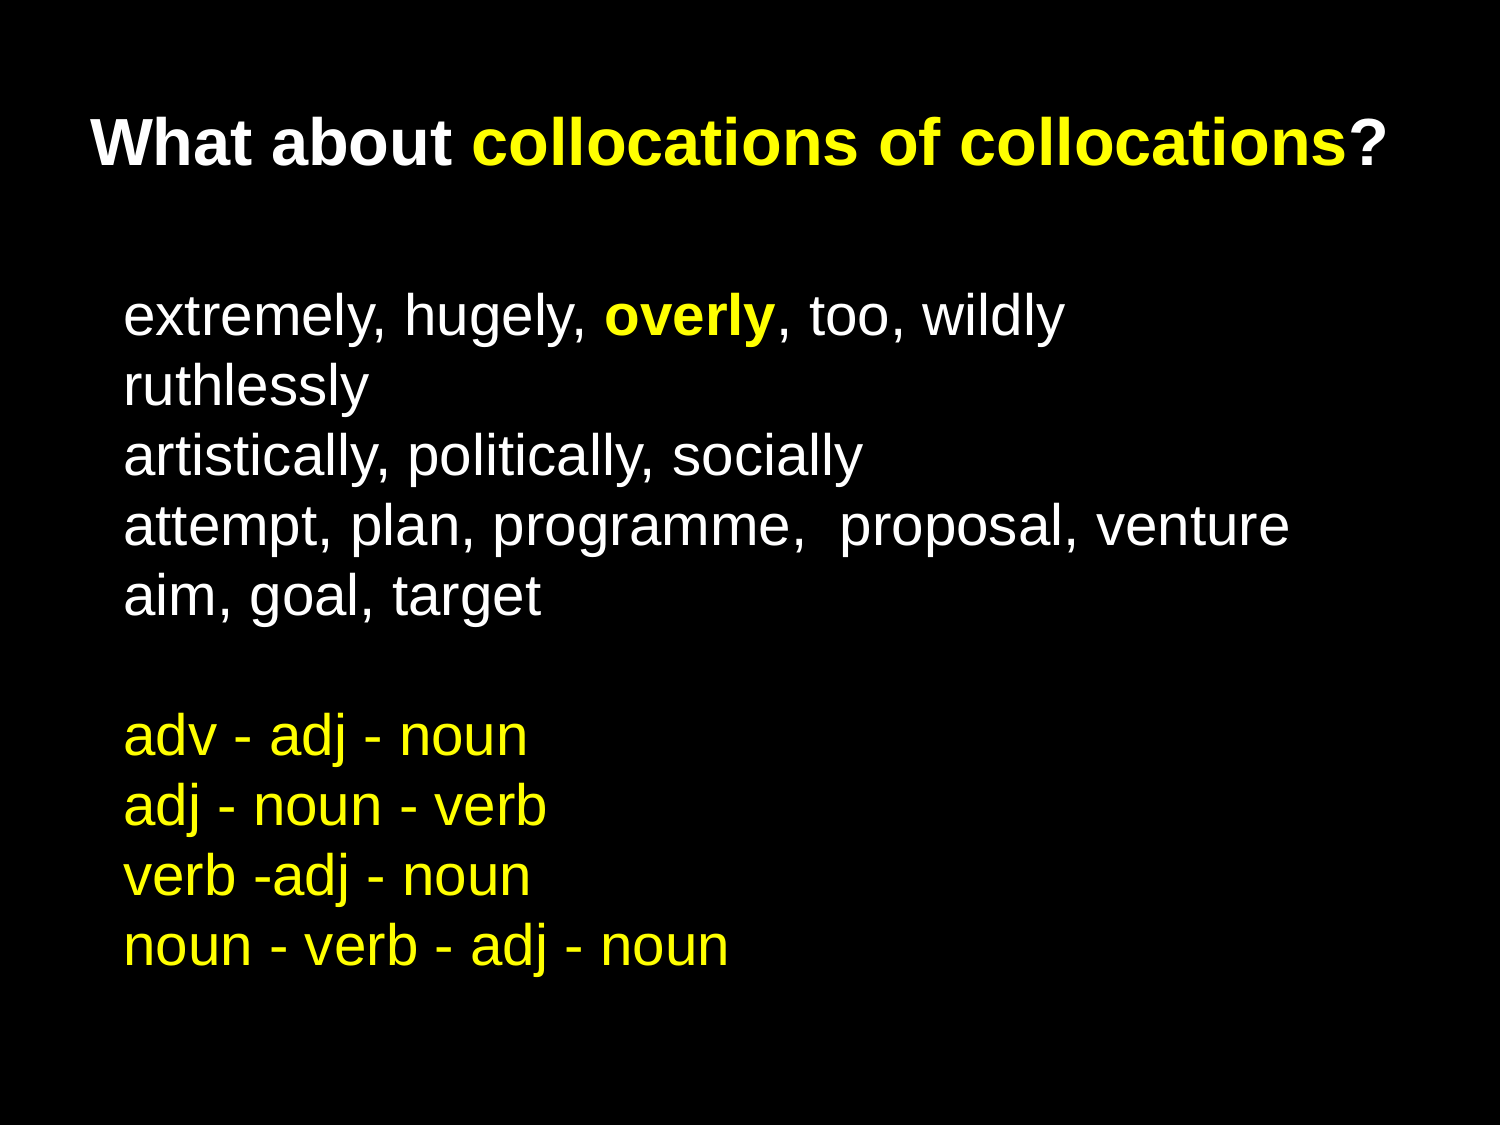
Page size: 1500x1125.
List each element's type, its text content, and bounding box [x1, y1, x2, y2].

title What about collocations of collocations? [75, 45, 1425, 233]
list extremely, hugely, overly, too, wildly ruthlessly artistically, politically, socially attempt, plan, programme, proposal, venture aim, goal, target adv - adj - noun adj - noun - verb verb -adj - noun noun - verb - adj - noun [75, 262, 1425, 1005]
